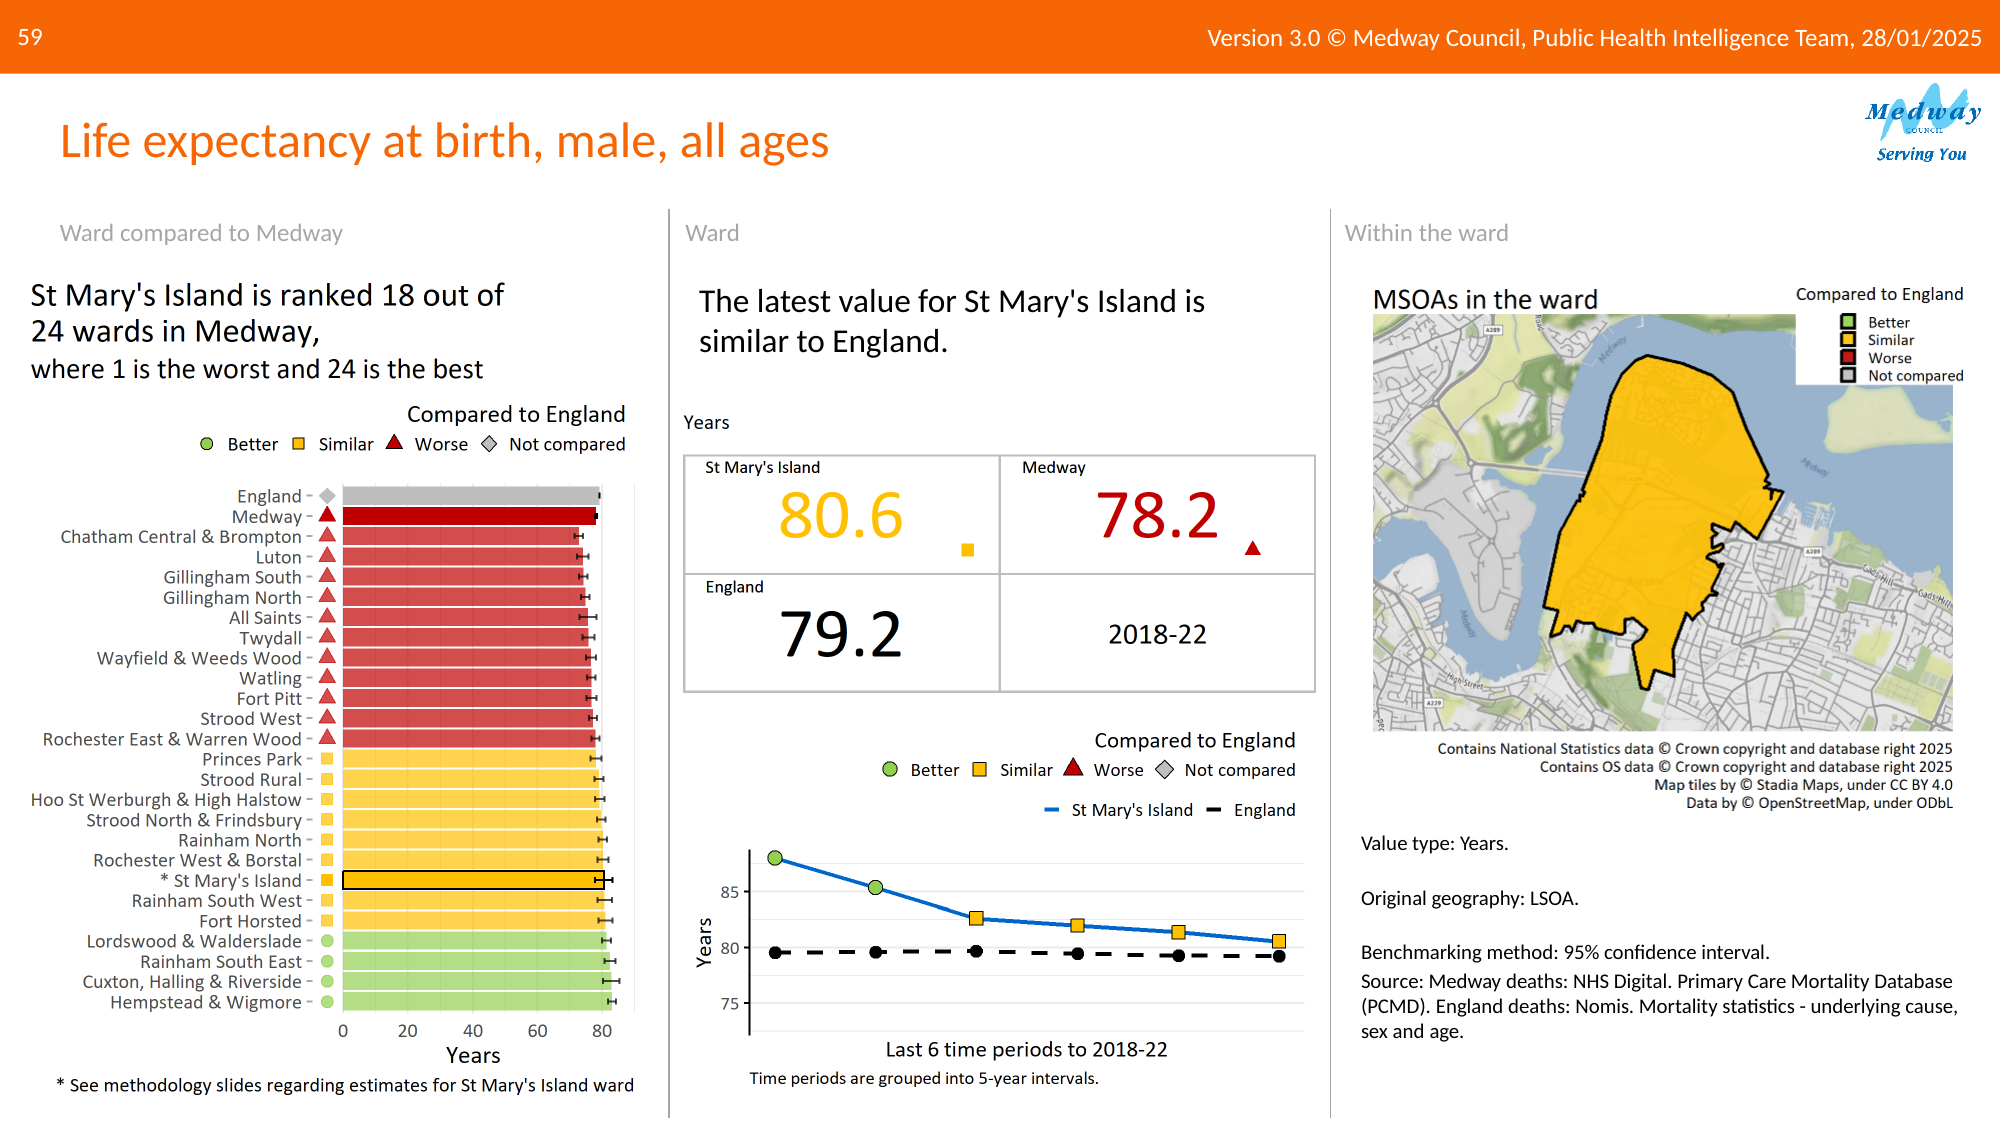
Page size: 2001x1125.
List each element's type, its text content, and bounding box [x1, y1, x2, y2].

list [19, 271, 646, 1107]
slide_number 59 [2, 5, 239, 66]
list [1345, 278, 1981, 811]
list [683, 710, 1316, 1107]
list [683, 403, 1316, 693]
title Life expectancy at birth, male, all ages [45, 83, 1866, 191]
picture [1866, 83, 1981, 162]
list Version 3.0 © Medway Council, Public Health Intelligence Team, 28/01/2025 [881, 2, 2000, 72]
list Value type: Years. Original geography: LSOA. Benchmarking method: 95% confidence interval. Source: Medway deaths: NHS Digital. Primary Care Mortality Database (PCMD). England deaths: Nomis. Mortality statistics - underlying cause, sex and age. [1346, 822, 1981, 1106]
list The latest value for St Mary's Island is similar to England. [684, 272, 1316, 386]
